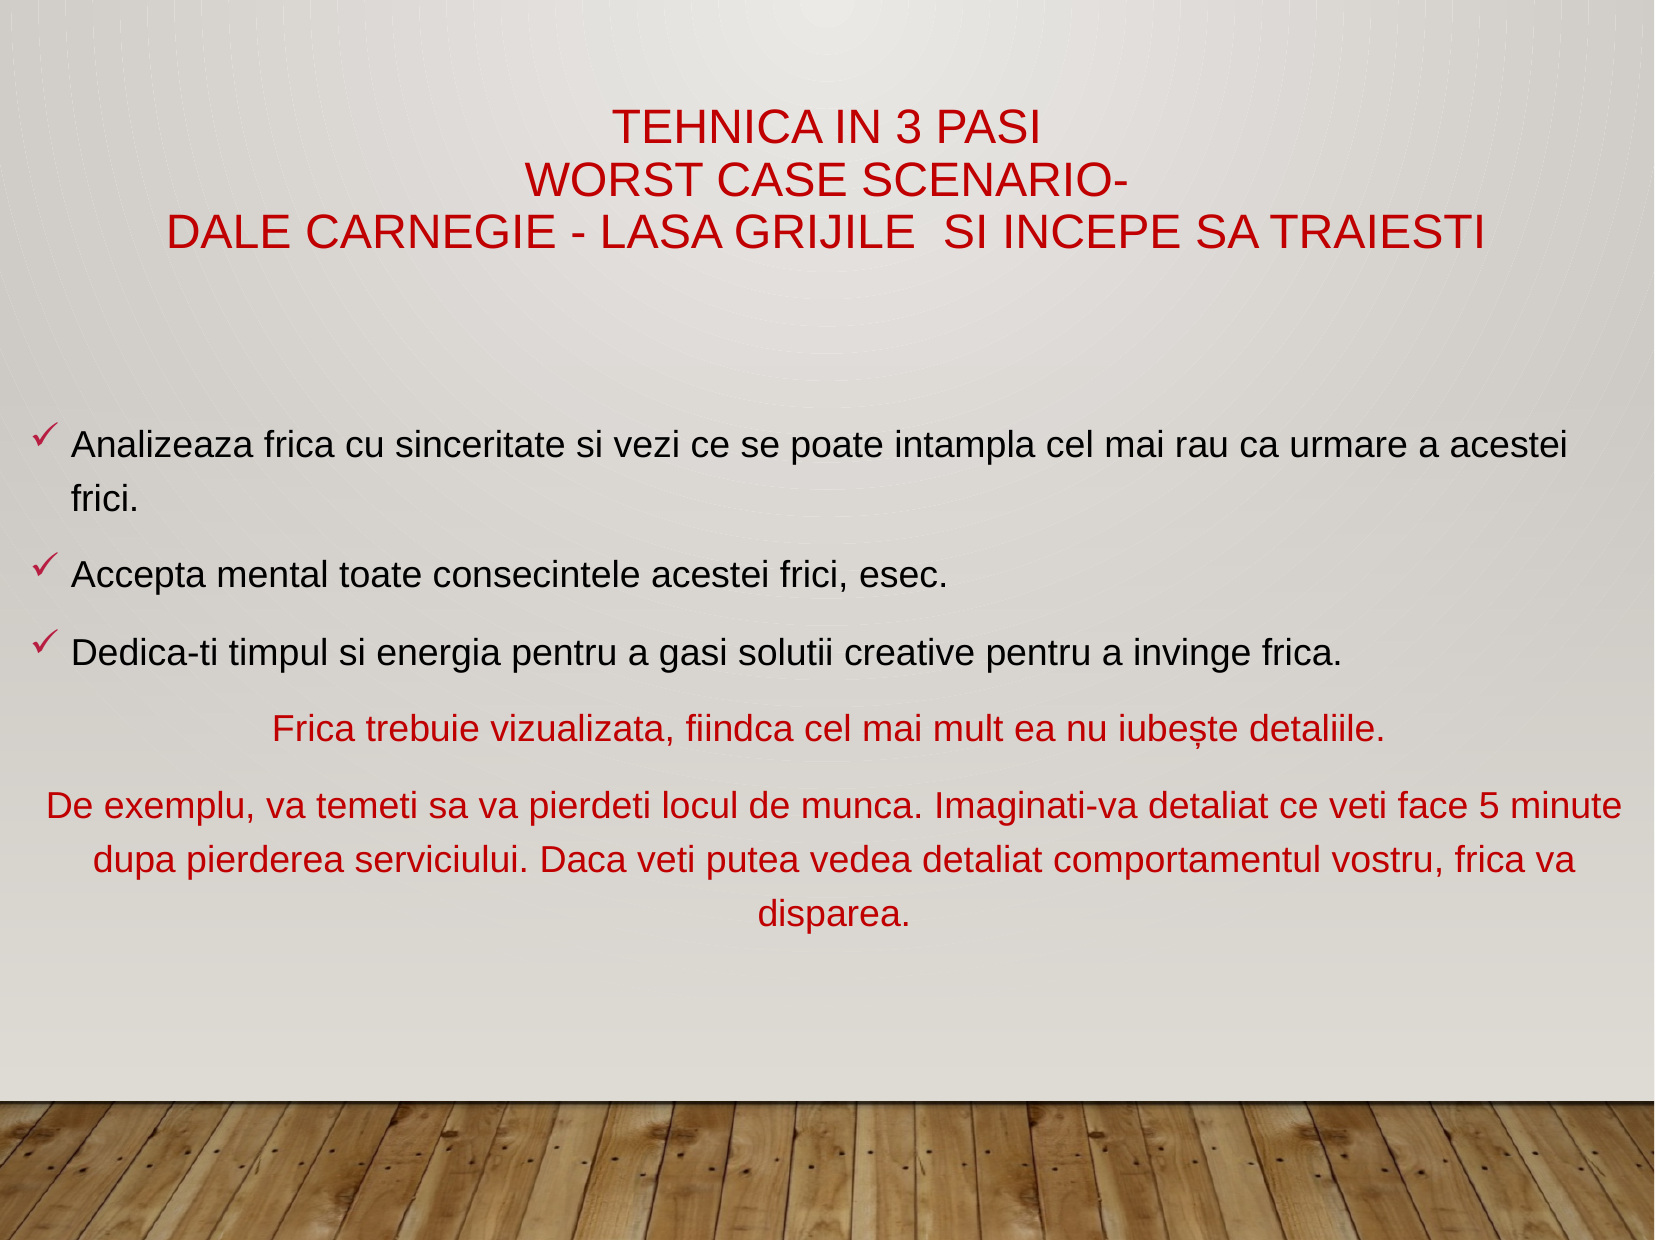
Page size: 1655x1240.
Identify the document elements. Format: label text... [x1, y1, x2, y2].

title Tehnica IN 3 PASI WORST CASE SCENARIO- DALE Carnegie - Lasa grijile SI INCEPE SA TRAIESTI [0, 94, 1655, 336]
picture [0, 1101, 1655, 1240]
list Analizeaza frica cu sinceritate si vezi ce se poate intampla cel mai rau ca urmare a acestei frici. Accepta mental toate consecintele acestei frici, esec. Dedica-ti timpul si energia pentru a gasi solutii creative pentru a invinge frica. Frica trebuie vizualizata, fiindca cel mai mult ea nu iubește detaliile. De exemplu, va temeti sa va pierdeti locul de munca. Imaginati-va detaliat ce veti face 5 minute dupa pierderea serviciului. Daca veti putea vedea detaliat comportamentul vostru, frica va disparea. [14, 335, 1655, 1070]
